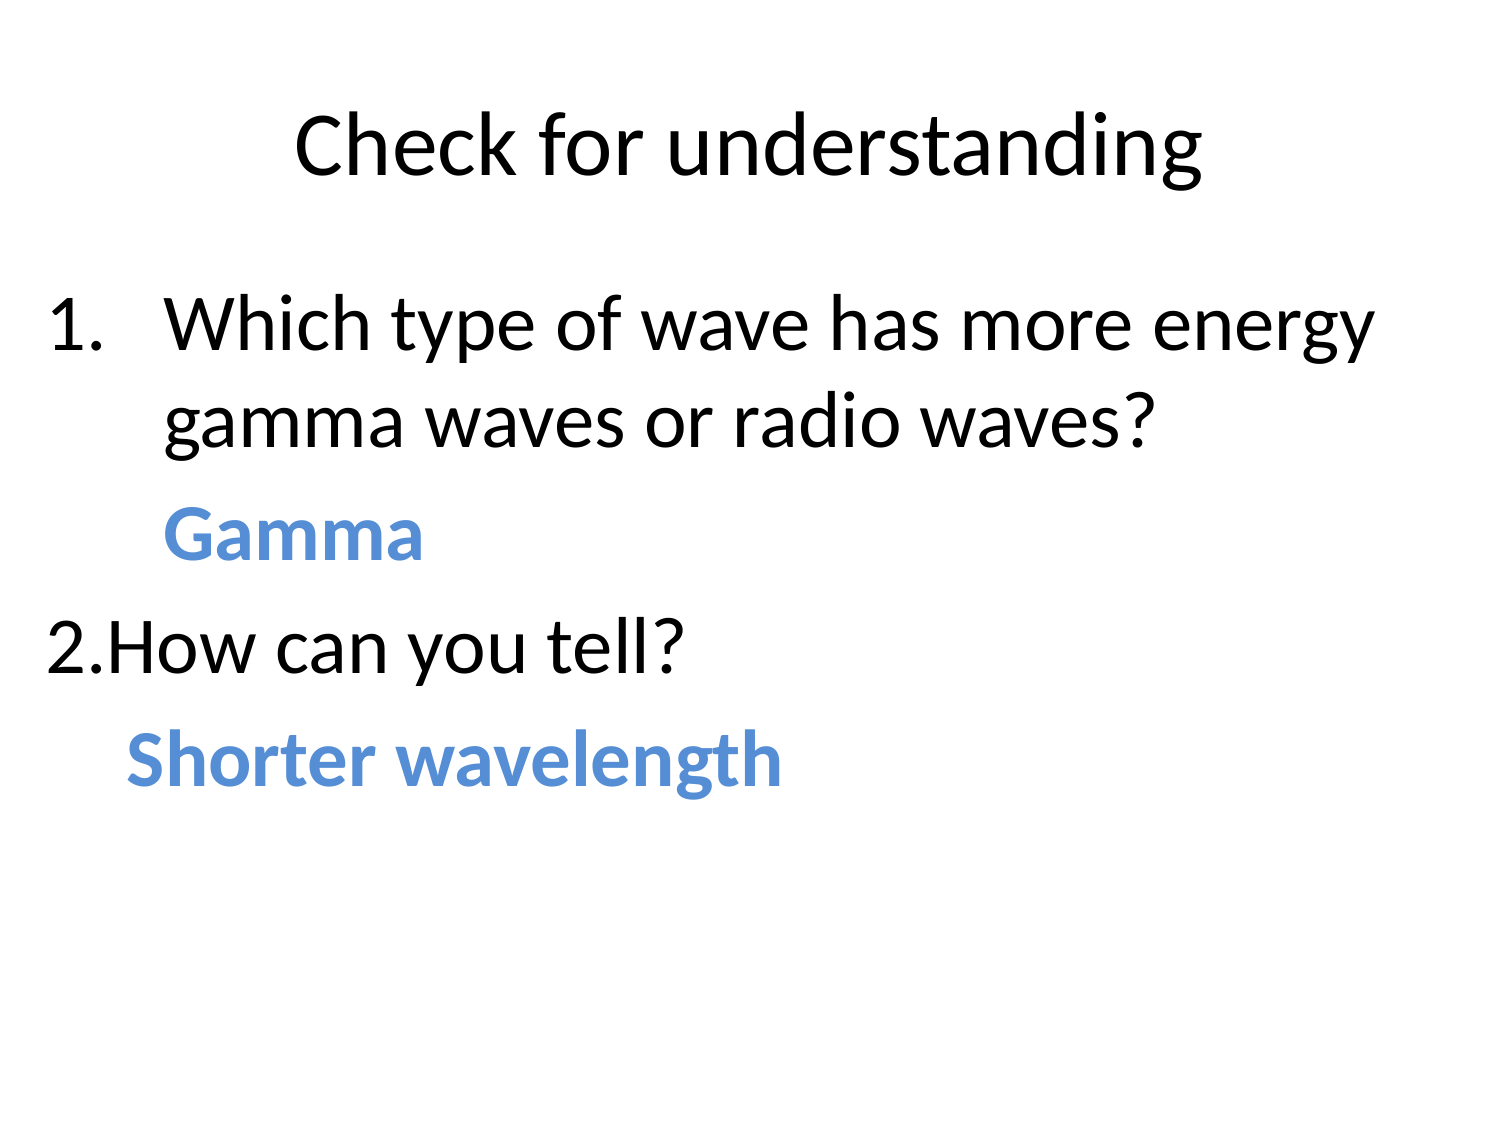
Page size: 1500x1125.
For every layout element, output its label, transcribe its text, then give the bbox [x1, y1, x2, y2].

list Which type of wave has more energy gamma waves or radio waves? Gamma 2.How can you tell? Shorter wavelength [30, 262, 1425, 1005]
title Check for understanding [75, 45, 1425, 233]
